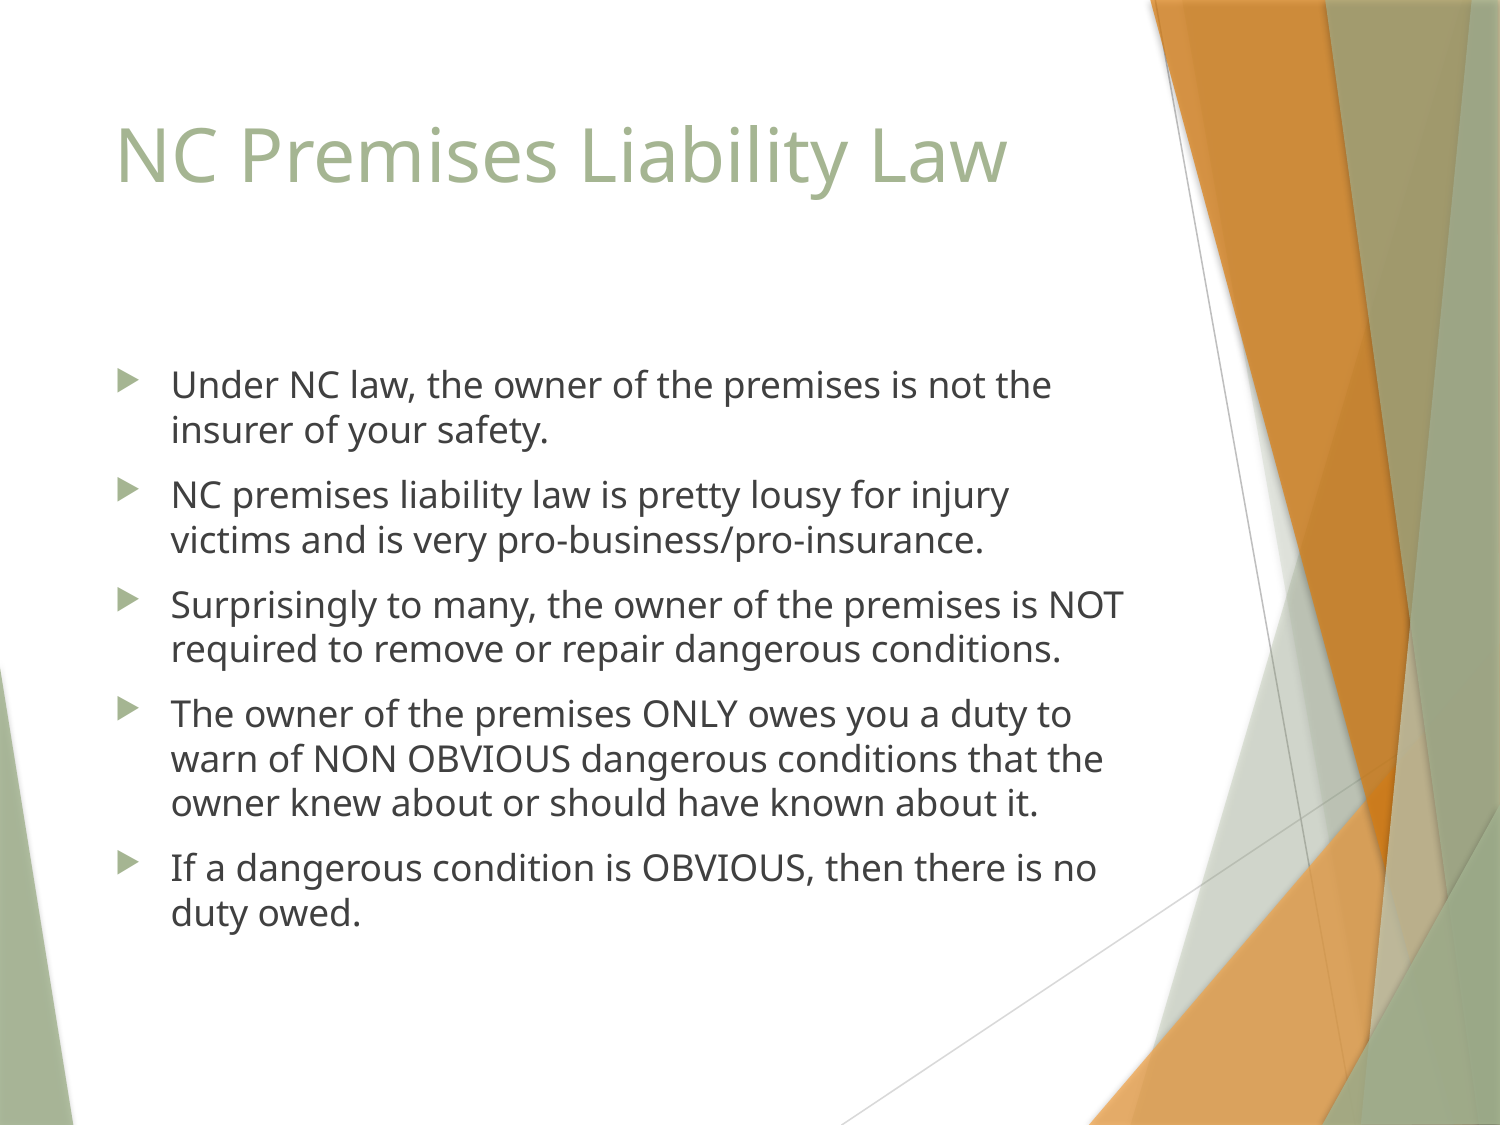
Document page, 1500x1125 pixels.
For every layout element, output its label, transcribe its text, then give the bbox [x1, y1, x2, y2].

title NC Premises Liability Law [99, 99, 1142, 317]
list Under NC law, the owner of the premises is not the insurer of your safety. NC premises liability law is pretty lousy for injury victims and is very pro-business/pro-insurance. Surprisingly to many, the owner of the premises is NOT required to remove or repair dangerous conditions. The owner of the premises ONLY owes you a duty to warn of NON OBVIOUS dangerous conditions that the owner knew about or should have known about it. If a dangerous condition is OBVIOUS, then there is no duty owed. [99, 354, 1142, 992]
